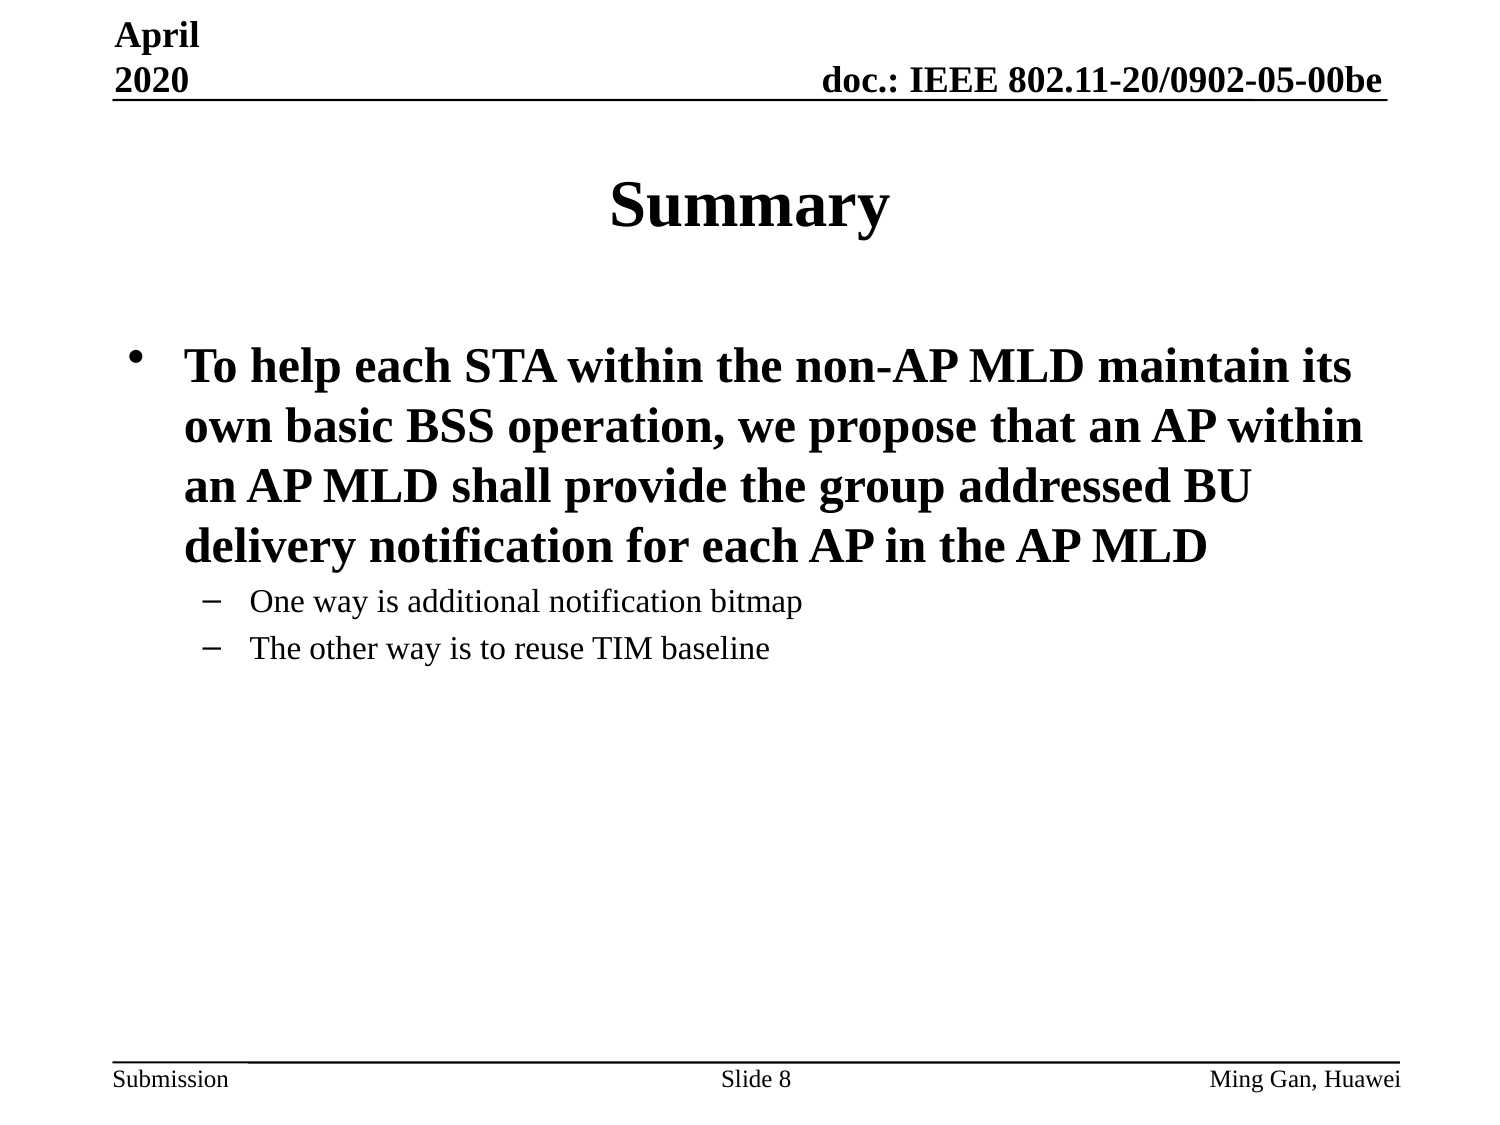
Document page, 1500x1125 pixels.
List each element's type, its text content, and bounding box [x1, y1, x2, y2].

list To help each STA within the non-AP MLD maintain its own basic BSS operation, we propose that an AP within an AP MLD shall provide the group addressed BU delivery notification for each AP in the AP MLD One way is additional notification bitmap The other way is to reuse TIM baseline [112, 324, 1388, 1001]
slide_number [114, 54, 270, 101]
footer Ming Gan, Huawei [1206, 1061, 1402, 1093]
slide_number Slide 8 [712, 1061, 800, 1093]
title Summary [112, 112, 1388, 288]
